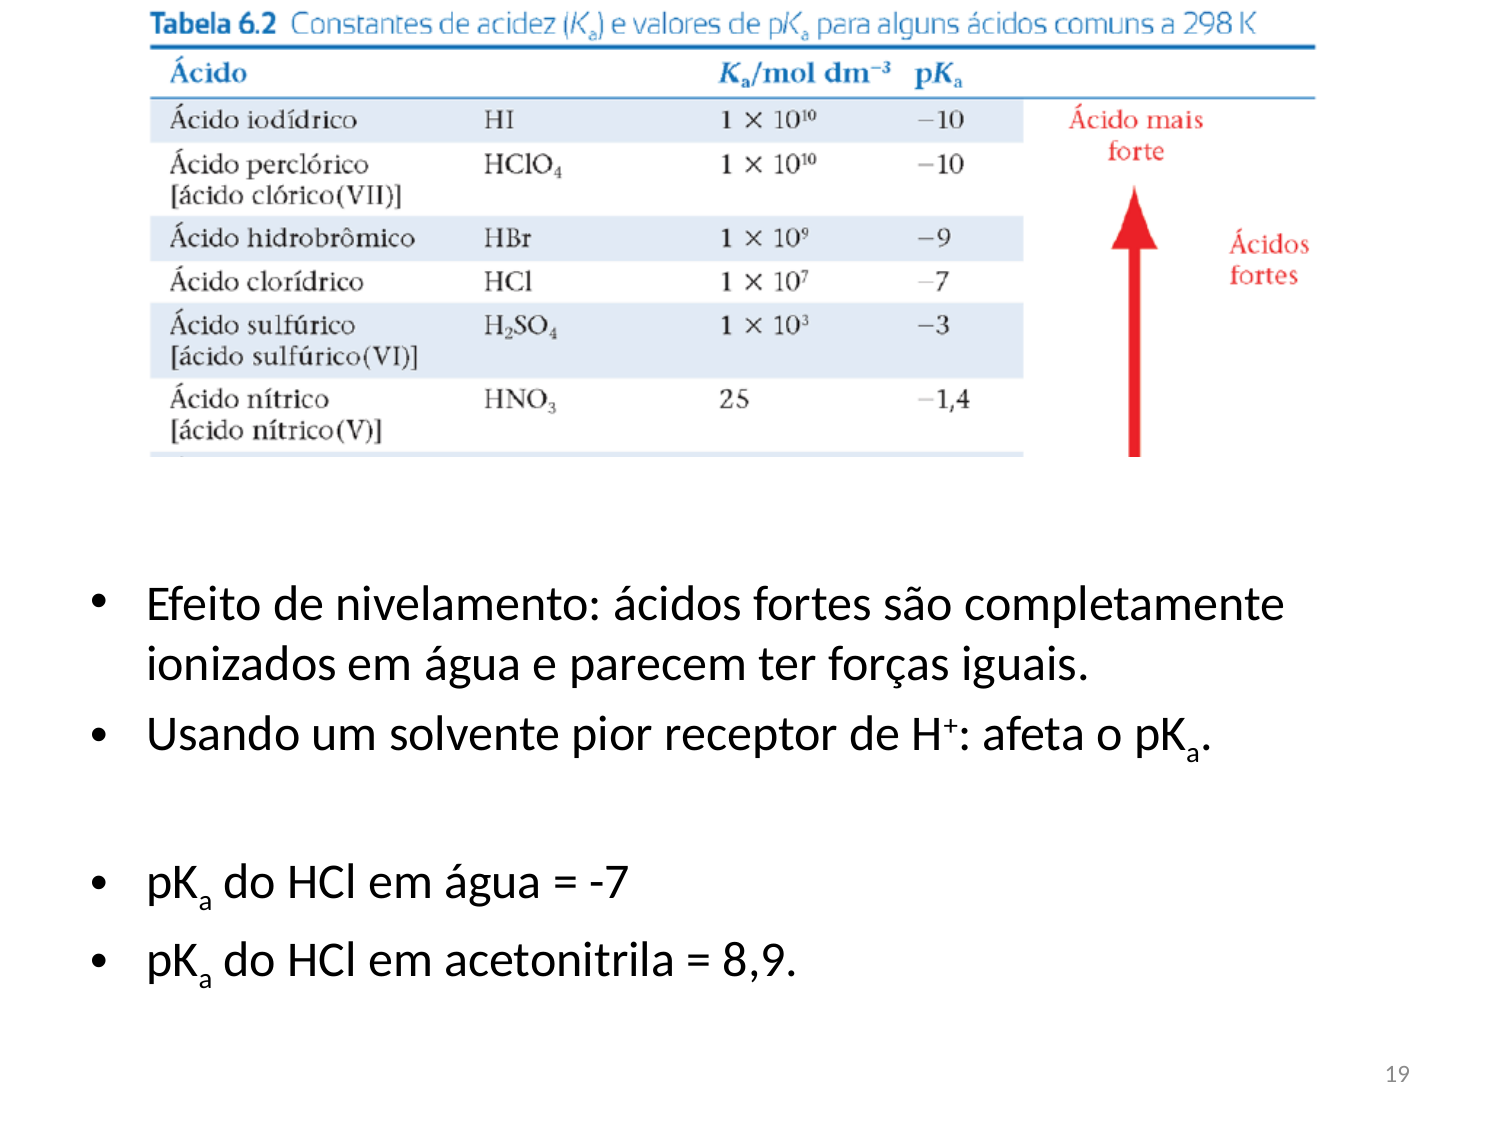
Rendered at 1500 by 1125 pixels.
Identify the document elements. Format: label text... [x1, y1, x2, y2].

slide_number 19 [1074, 1042, 1425, 1103]
list Efeito de nivelamento: ácidos fortes são completamente ionizados em água e parecem ter forças iguais. Usando um solvente pior receptor de H+: afeta o pKa. pKa do HCl em água = -7 pKa do HCl em acetonitrila = 8,9. [75, 562, 1425, 1005]
picture [137, 0, 1363, 457]
